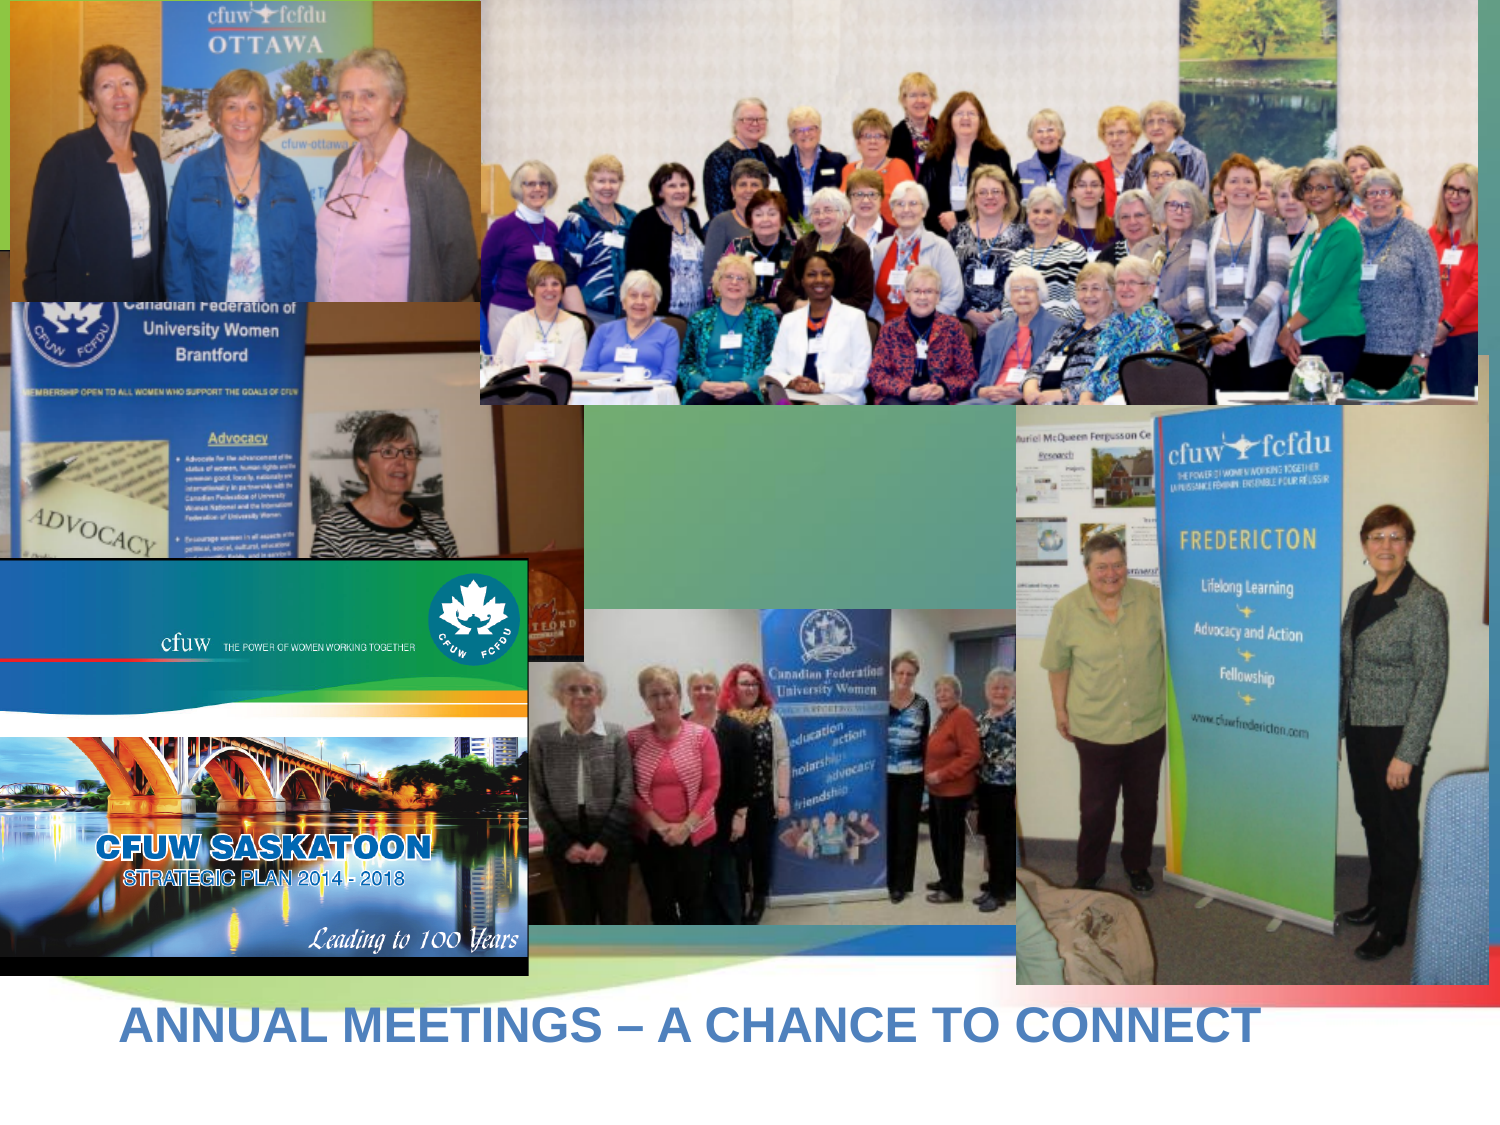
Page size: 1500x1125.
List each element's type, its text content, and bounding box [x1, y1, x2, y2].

title Annual Meetings – a chance to connect [103, 985, 1303, 1068]
picture [0, 0, 1500, 1125]
